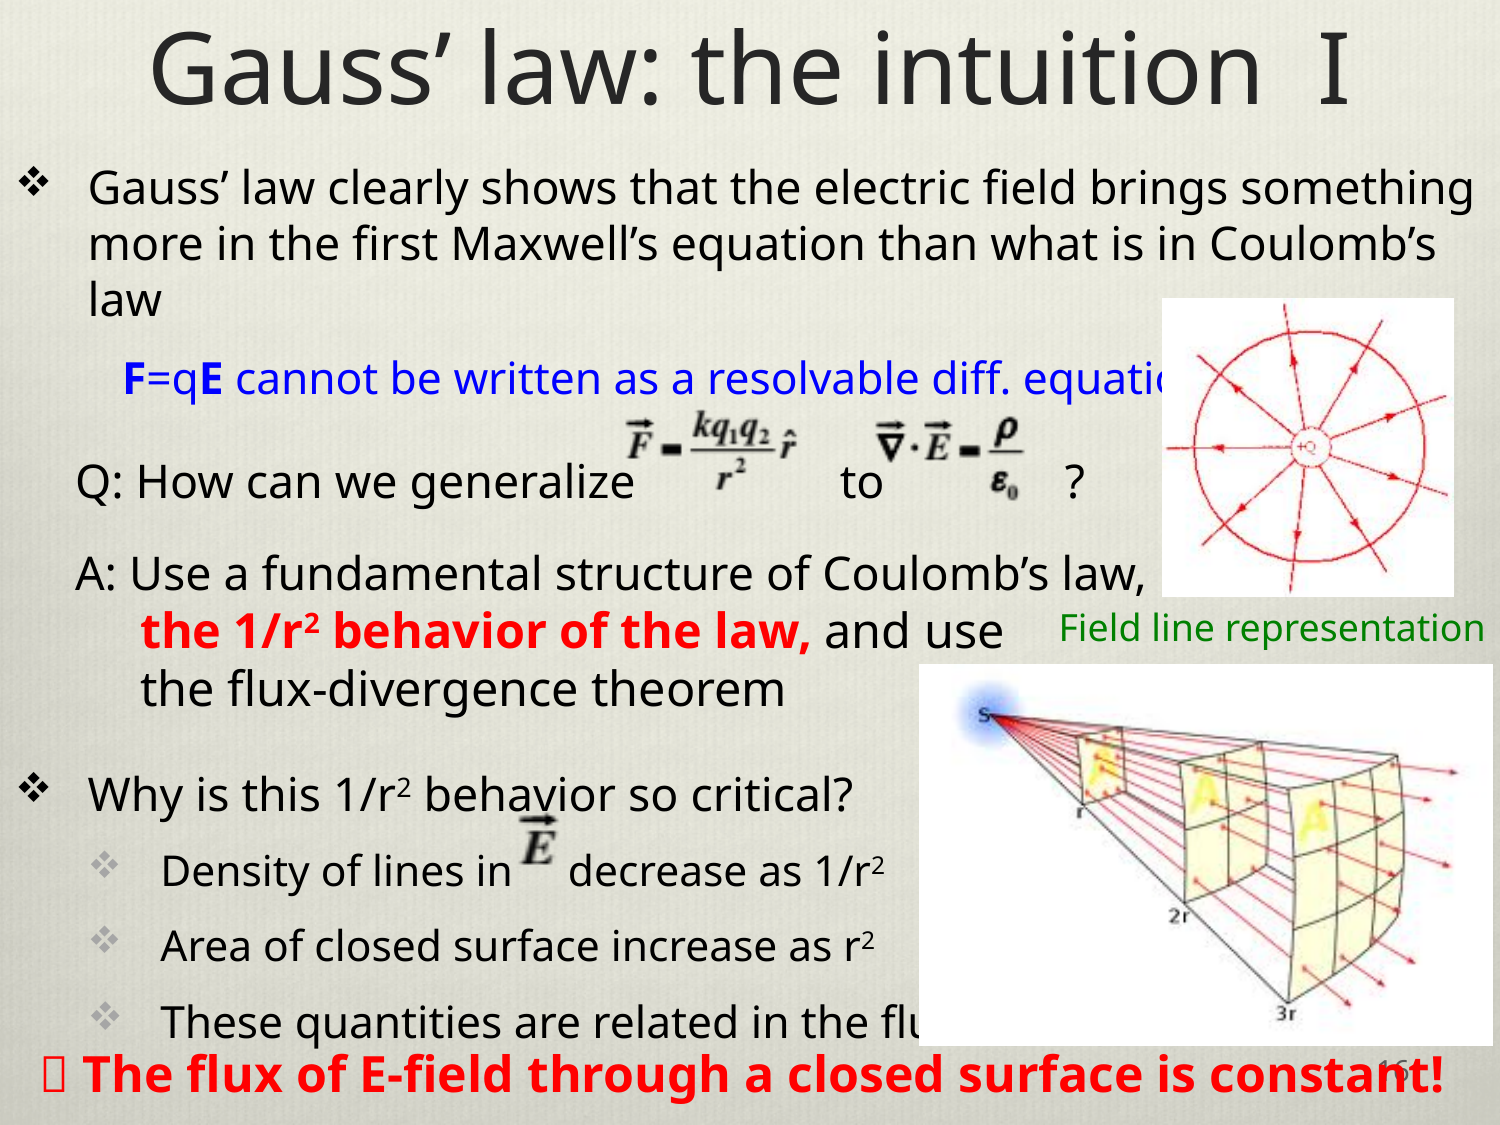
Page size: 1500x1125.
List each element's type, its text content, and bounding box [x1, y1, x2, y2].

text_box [513, 804, 564, 870]
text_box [621, 398, 802, 504]
text_box  The flux of E-field through a closed surface is constant! [25, 1035, 1461, 1111]
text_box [871, 400, 1028, 504]
list Gauss’ law clearly shows that the electric field brings something more in the first Maxwell’s equation than what is in Coulomb’s law F=qE cannot be written as a resolvable diff. equation Q: How can we generalize to ? A: Use a fundamental structure of Coulomb’s law, the 1/r2 behavior of the law, and use the flux-divergence theorem Why is this 1/r2 behavior so critical? Density of lines in decrease as 1/r2 Area of closed surface increase as r2 These quantities are related in the flux [0, 150, 1493, 1057]
picture [918, 663, 1494, 1047]
picture [1161, 297, 1455, 598]
text_box Field line representation [1043, 596, 1500, 656]
title Gauss’ law: the intuition I [119, 14, 1381, 115]
slide_number 16 [1074, 1047, 1425, 1103]
